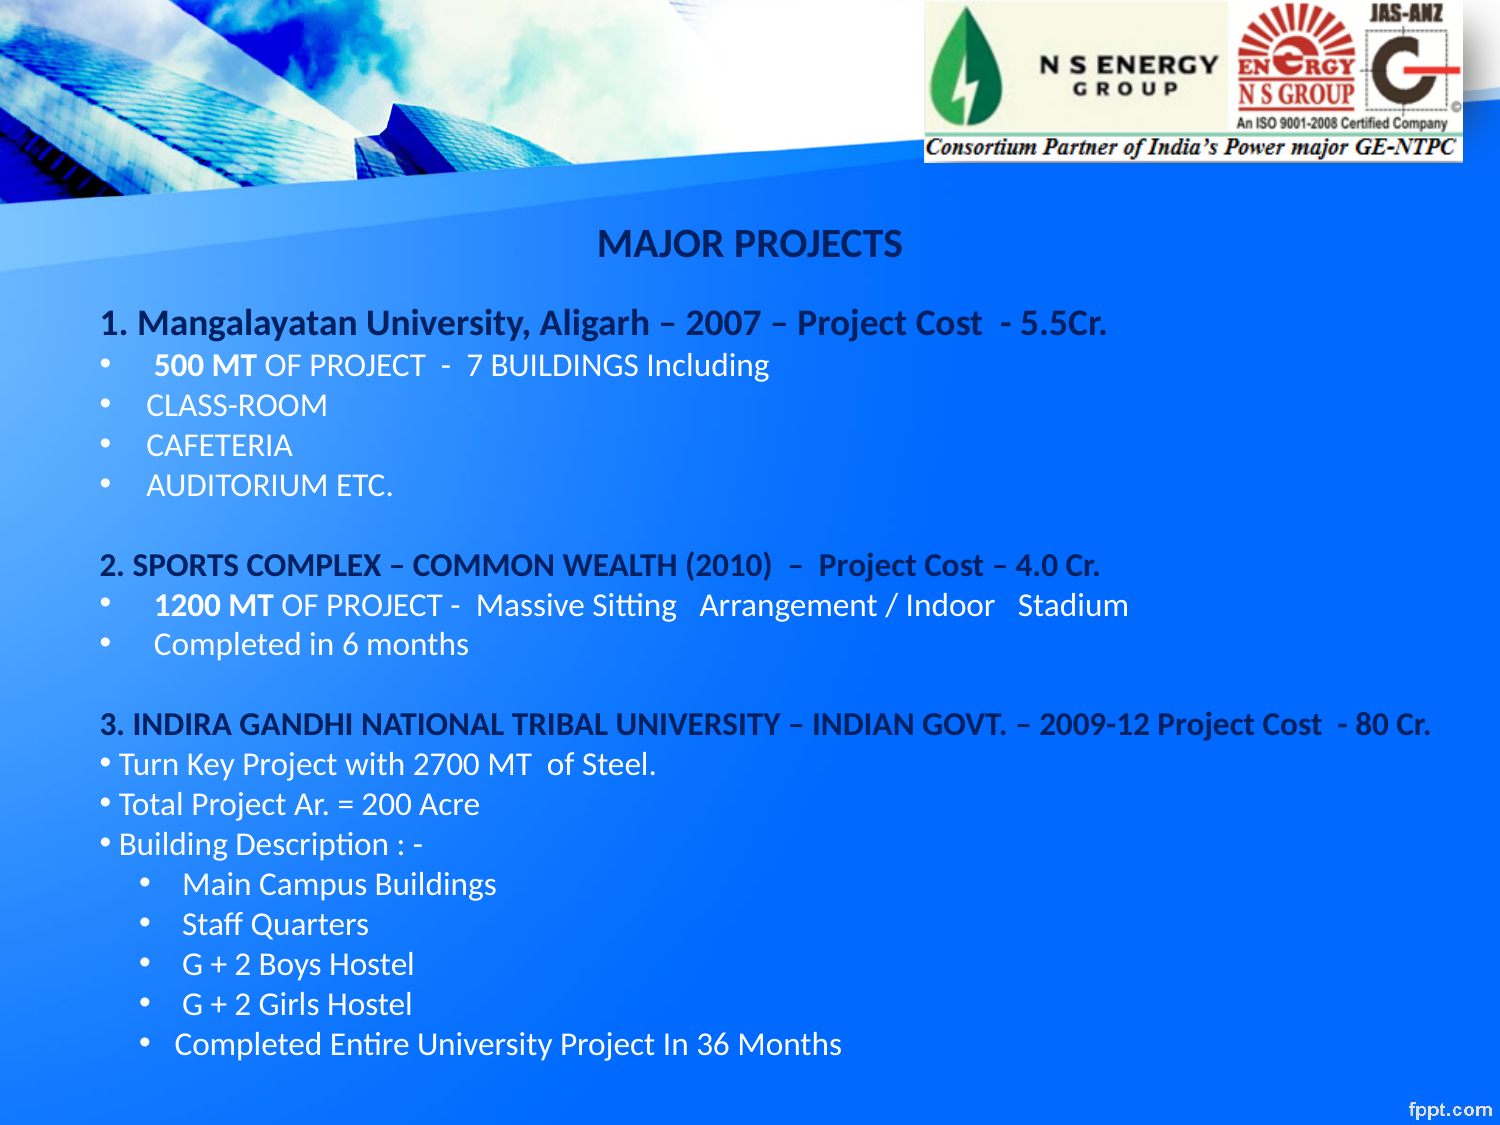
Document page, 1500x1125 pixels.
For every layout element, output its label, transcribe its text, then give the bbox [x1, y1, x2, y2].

picture [315, 0, 337, 4]
picture [0, 0, 1500, 1125]
text_box MAJOR PROJECTS [581, 208, 918, 273]
text_box 1. Mangalayatan University, Aligarh – 2007 – Project Cost - 5.5Cr. 500 MT OF PROJECT - 7 BUILDINGS Including CLASS-ROOM CAFETERIA AUDITORIUM ETC. 2. SPORTS COMPLEX – COMMON WEALTH (2010) – Project Cost – 4.0 Cr. 1200 MT OF PROJECT - Massive Sitting Arrangement / Indoor Stadium Completed in 6 months 3. INDIRA GANDHI NATIONAL TRIBAL UNIVERSITY – INDIAN GOVT. – 2009-12 Project Cost - 80 Cr. Turn Key Project with 2700 MT of Steel. Total Project Ar. = 200 Acre Building Description : - Main Campus Buildings Staff Quarters G + 2 Boys Hostel G + 2 Girls Hostel Completed Entire University Project In 36 Months [84, 290, 1500, 1125]
